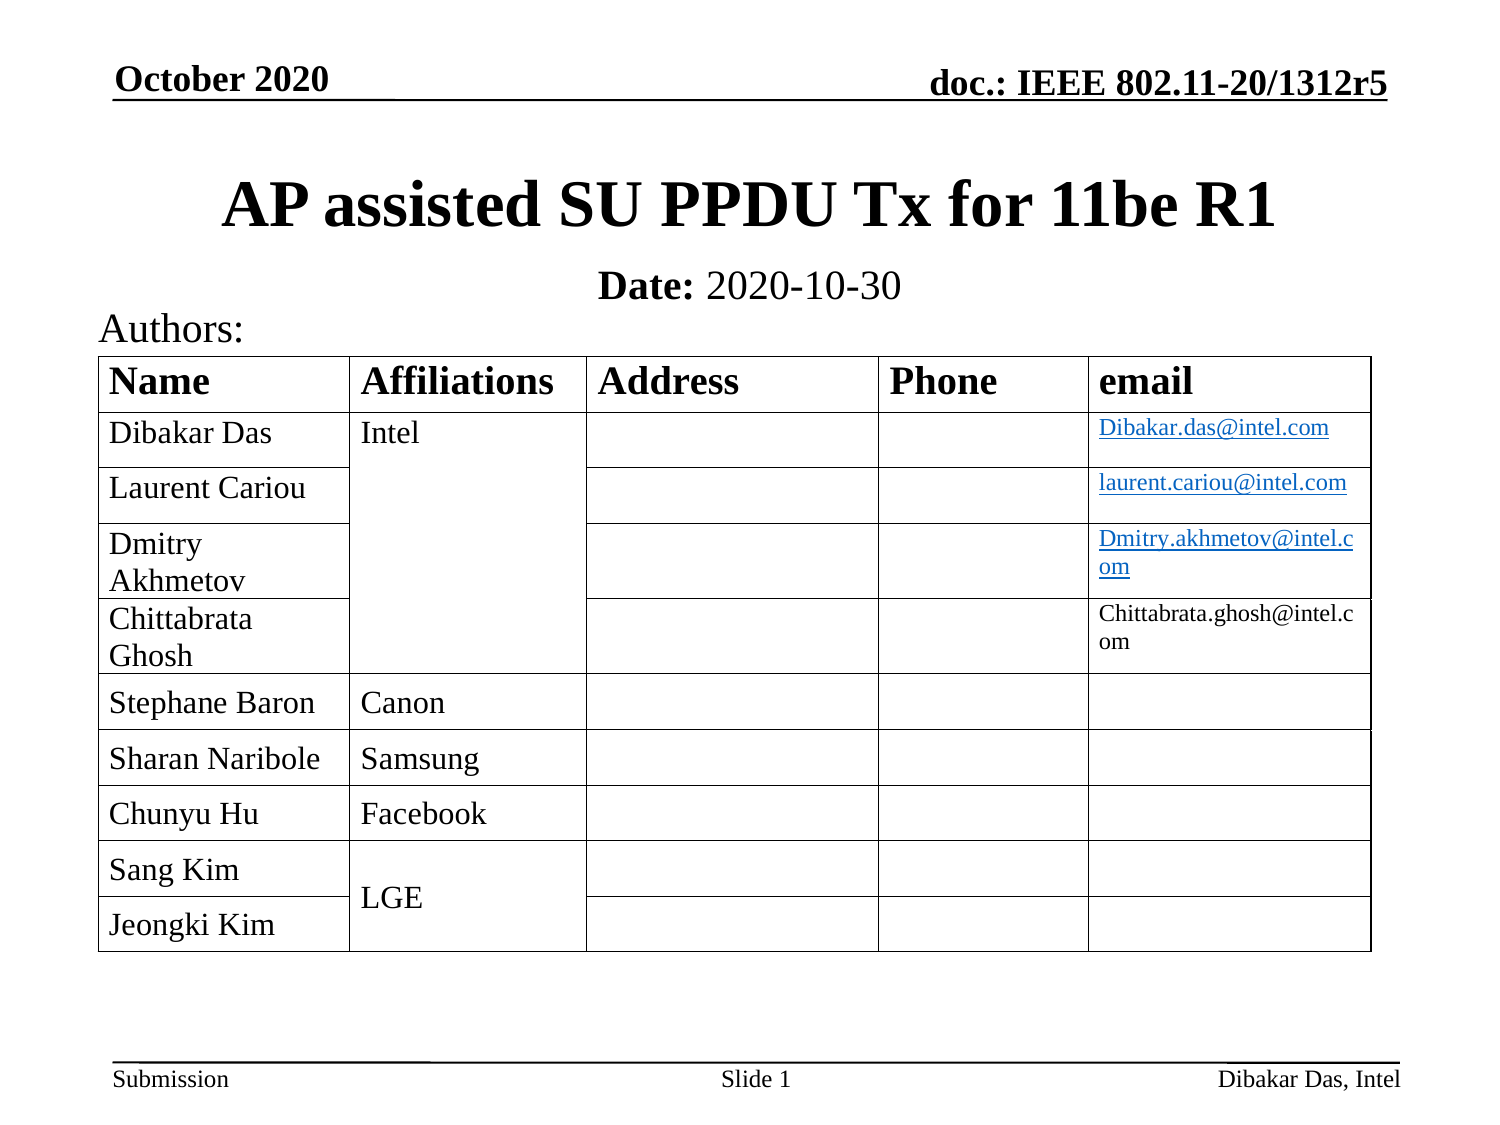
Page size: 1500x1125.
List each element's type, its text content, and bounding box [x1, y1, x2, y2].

slide_number Slide 1 [712, 1061, 800, 1123]
title AP assisted SU PPDU Tx for 11be R1 [112, 112, 1388, 249]
list Date: 2020-10-30 [112, 249, 1388, 316]
text_box Authors: [83, 293, 321, 354]
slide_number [114, 54, 493, 100]
footer Dibakar Das, Intel [902, 1061, 1402, 1093]
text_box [82, 356, 1399, 1001]
